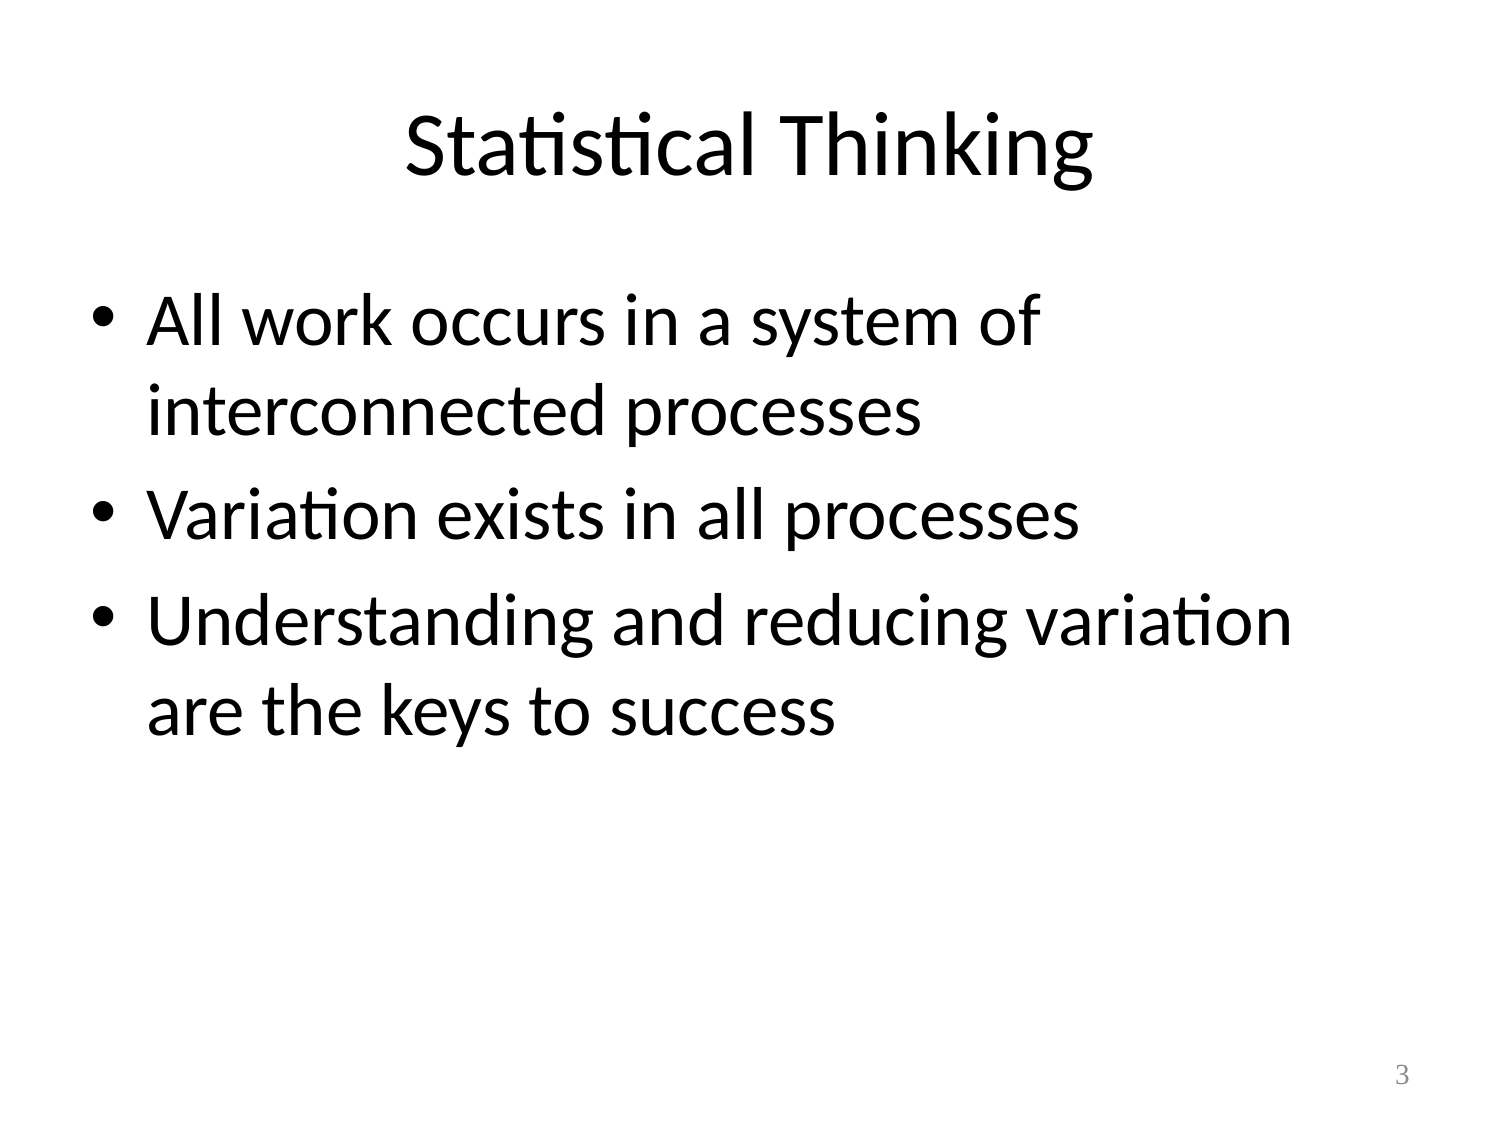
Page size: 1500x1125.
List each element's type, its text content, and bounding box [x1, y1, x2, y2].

title Statistical Thinking [75, 45, 1425, 233]
slide_number 3 [1074, 1042, 1425, 1103]
list All work occurs in a system of interconnected processes Variation exists in all processes Understanding and reducing variation are the keys to success [75, 262, 1425, 1005]
